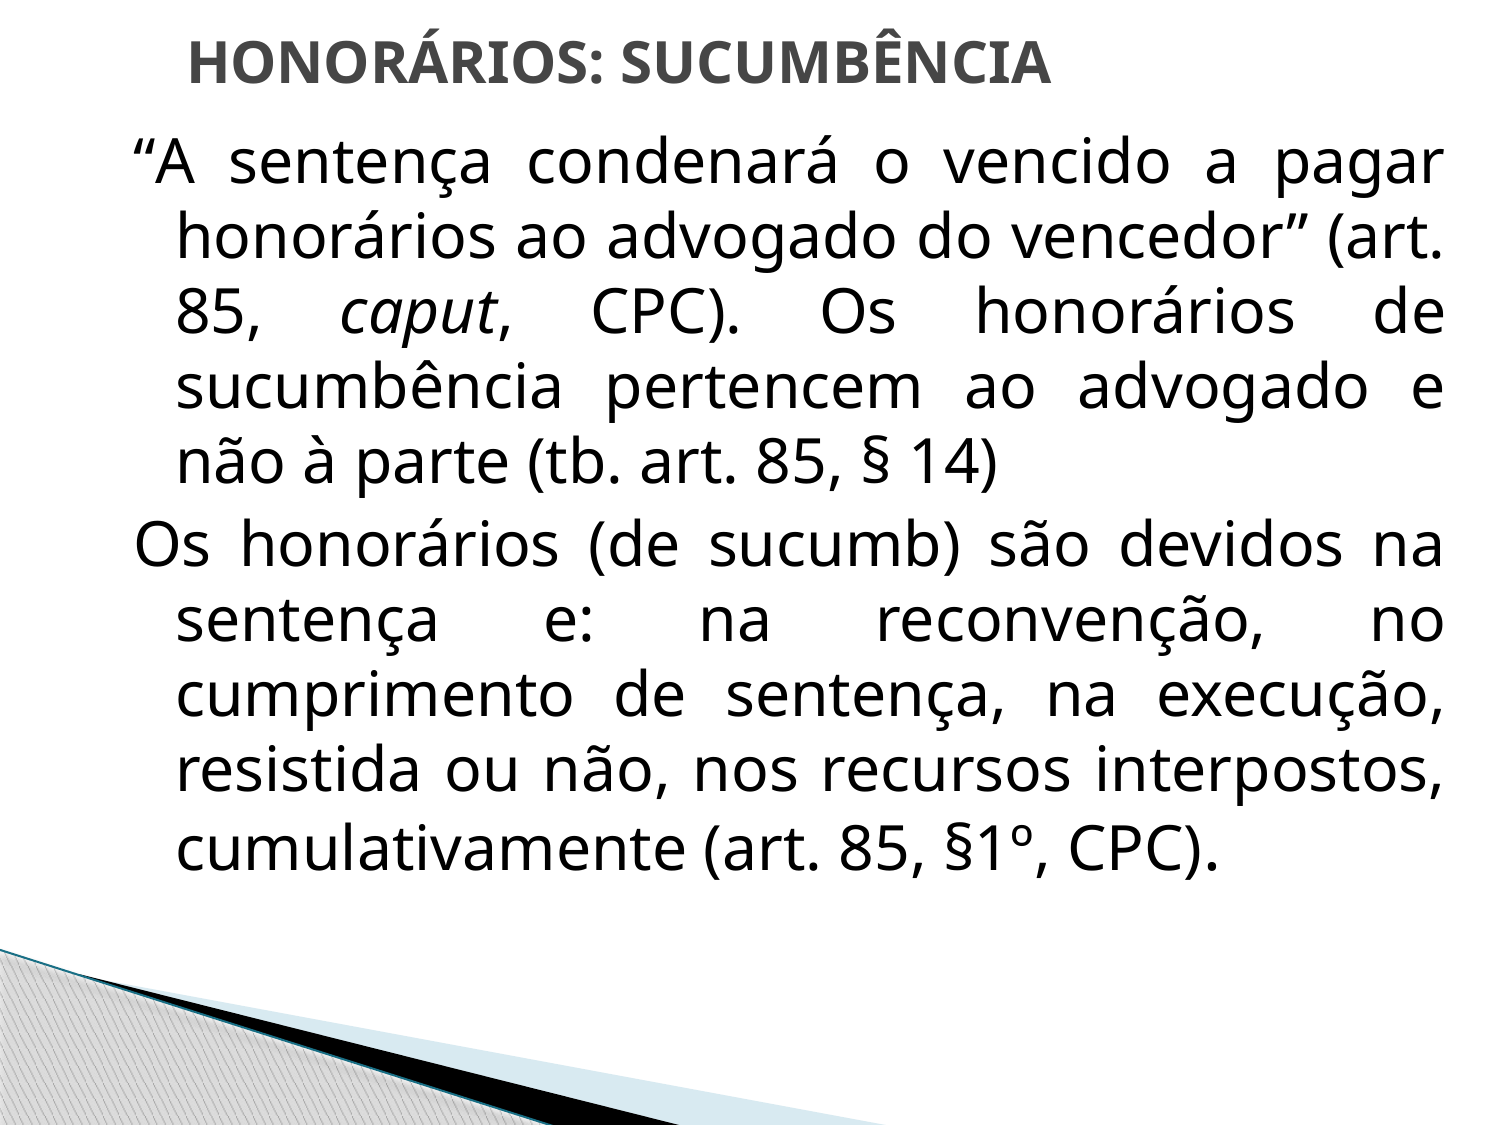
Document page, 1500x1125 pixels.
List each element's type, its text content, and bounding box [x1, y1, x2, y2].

list “A sentença condenará o vencido a pagar honorários ao advogado do vencedor” (art. 85, caput, CPC). Os honorários de sucumbência pertencem ao advogado e não à parte (tb. art. 85, § 14) Os honorários (de sucumb) são devidos na sentença e: na reconvenção, no cumprimento de sentença, na execução, resistida ou não, nos recursos interpostos, cumulativamente (art. 85, §1º, CPC). [100, 113, 1463, 1030]
title HONORÁRIOS: SUCUMBÊNCIA [171, 0, 1463, 120]
